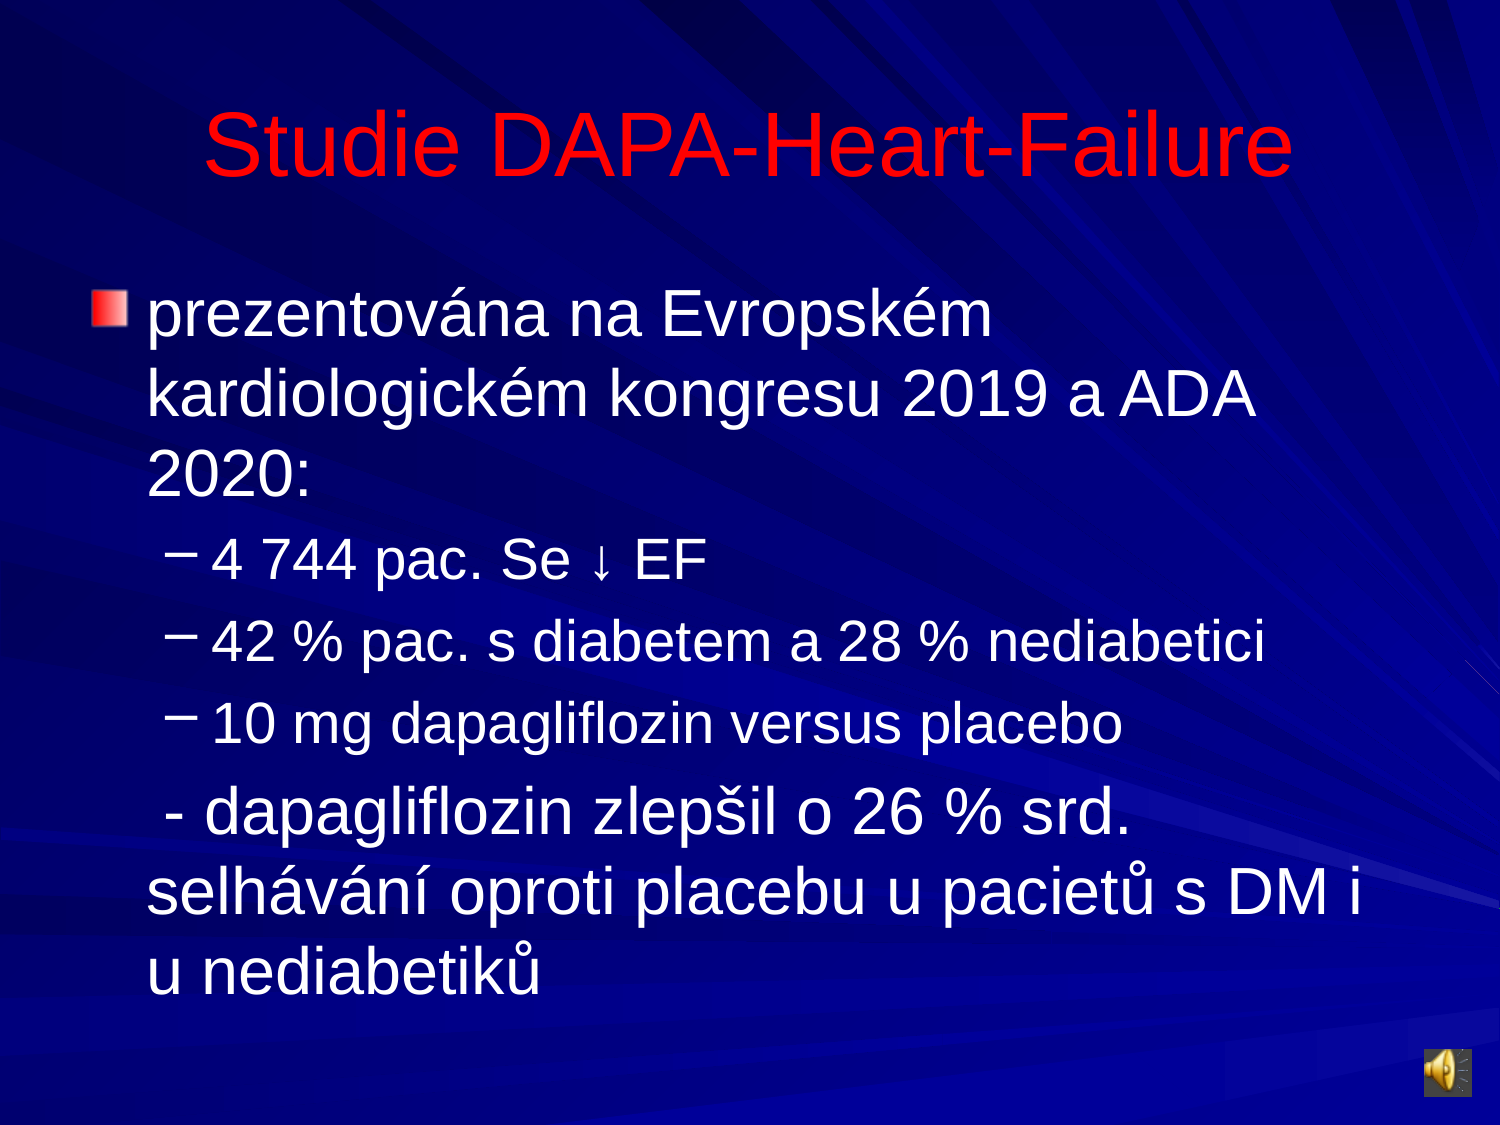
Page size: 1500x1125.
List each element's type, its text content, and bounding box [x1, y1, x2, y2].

title Studie DAPA-Heart-Failure [75, 45, 1425, 234]
list prezentována na Evropském kardiologickém kongresu 2019 a ADA 2020: 4 744 pac. Se ↓ EF 42 % pac. s diabetem a 28 % nediabetici 10 mg dapagliflozin versus placebo - dapagliflozin zlepšil o 26 % srd. selhávání oproti placebu u pacietů s DM i u nediabetiků [75, 262, 1425, 1006]
picture [1422, 1047, 1474, 1099]
picture [90, 288, 132, 331]
